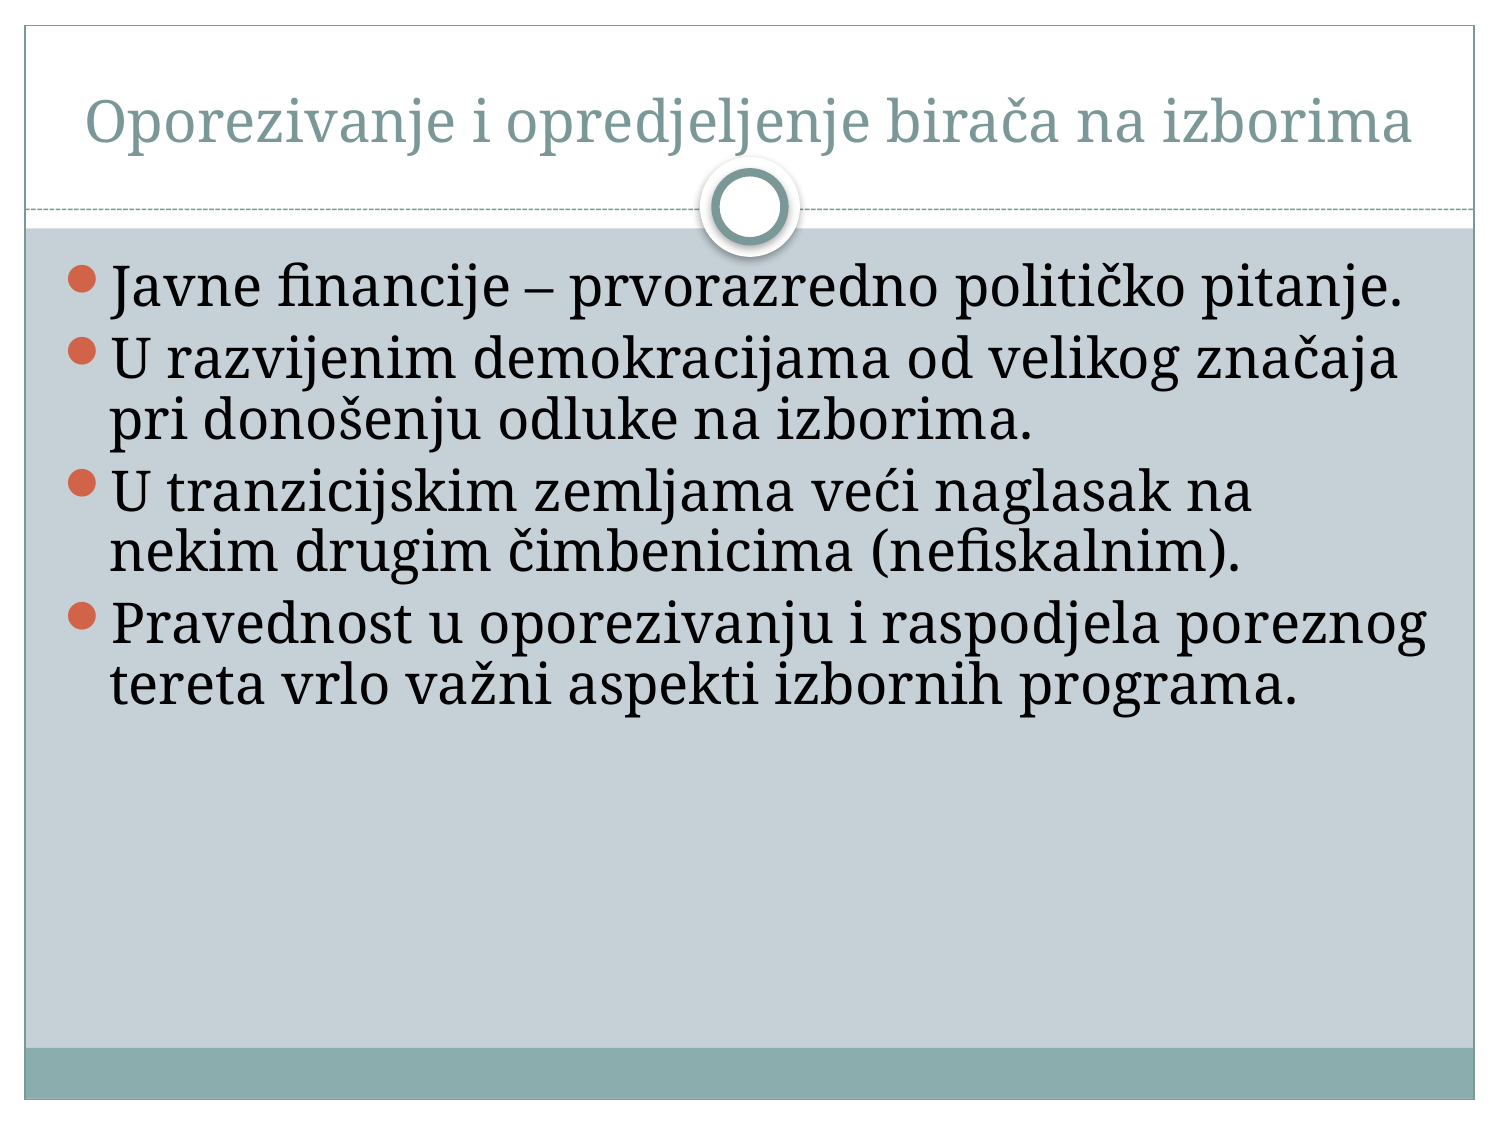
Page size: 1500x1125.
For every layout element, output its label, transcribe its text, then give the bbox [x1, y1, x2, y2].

title Oporezivanje i opredjeljenje birača na izborima [49, 37, 1450, 162]
list Javne financije – prvorazredno političko pitanje. U razvijenim demokracijama od velikog značaja pri donošenju odluke na izborima. U tranzicijskim zemljama veći naglasak na nekim drugim čimbenicima (nefiskalnim). Pravednost u oporezivanju i raspodjela poreznog tereta vrlo važni aspekti izbornih programa. [49, 250, 1445, 1001]
